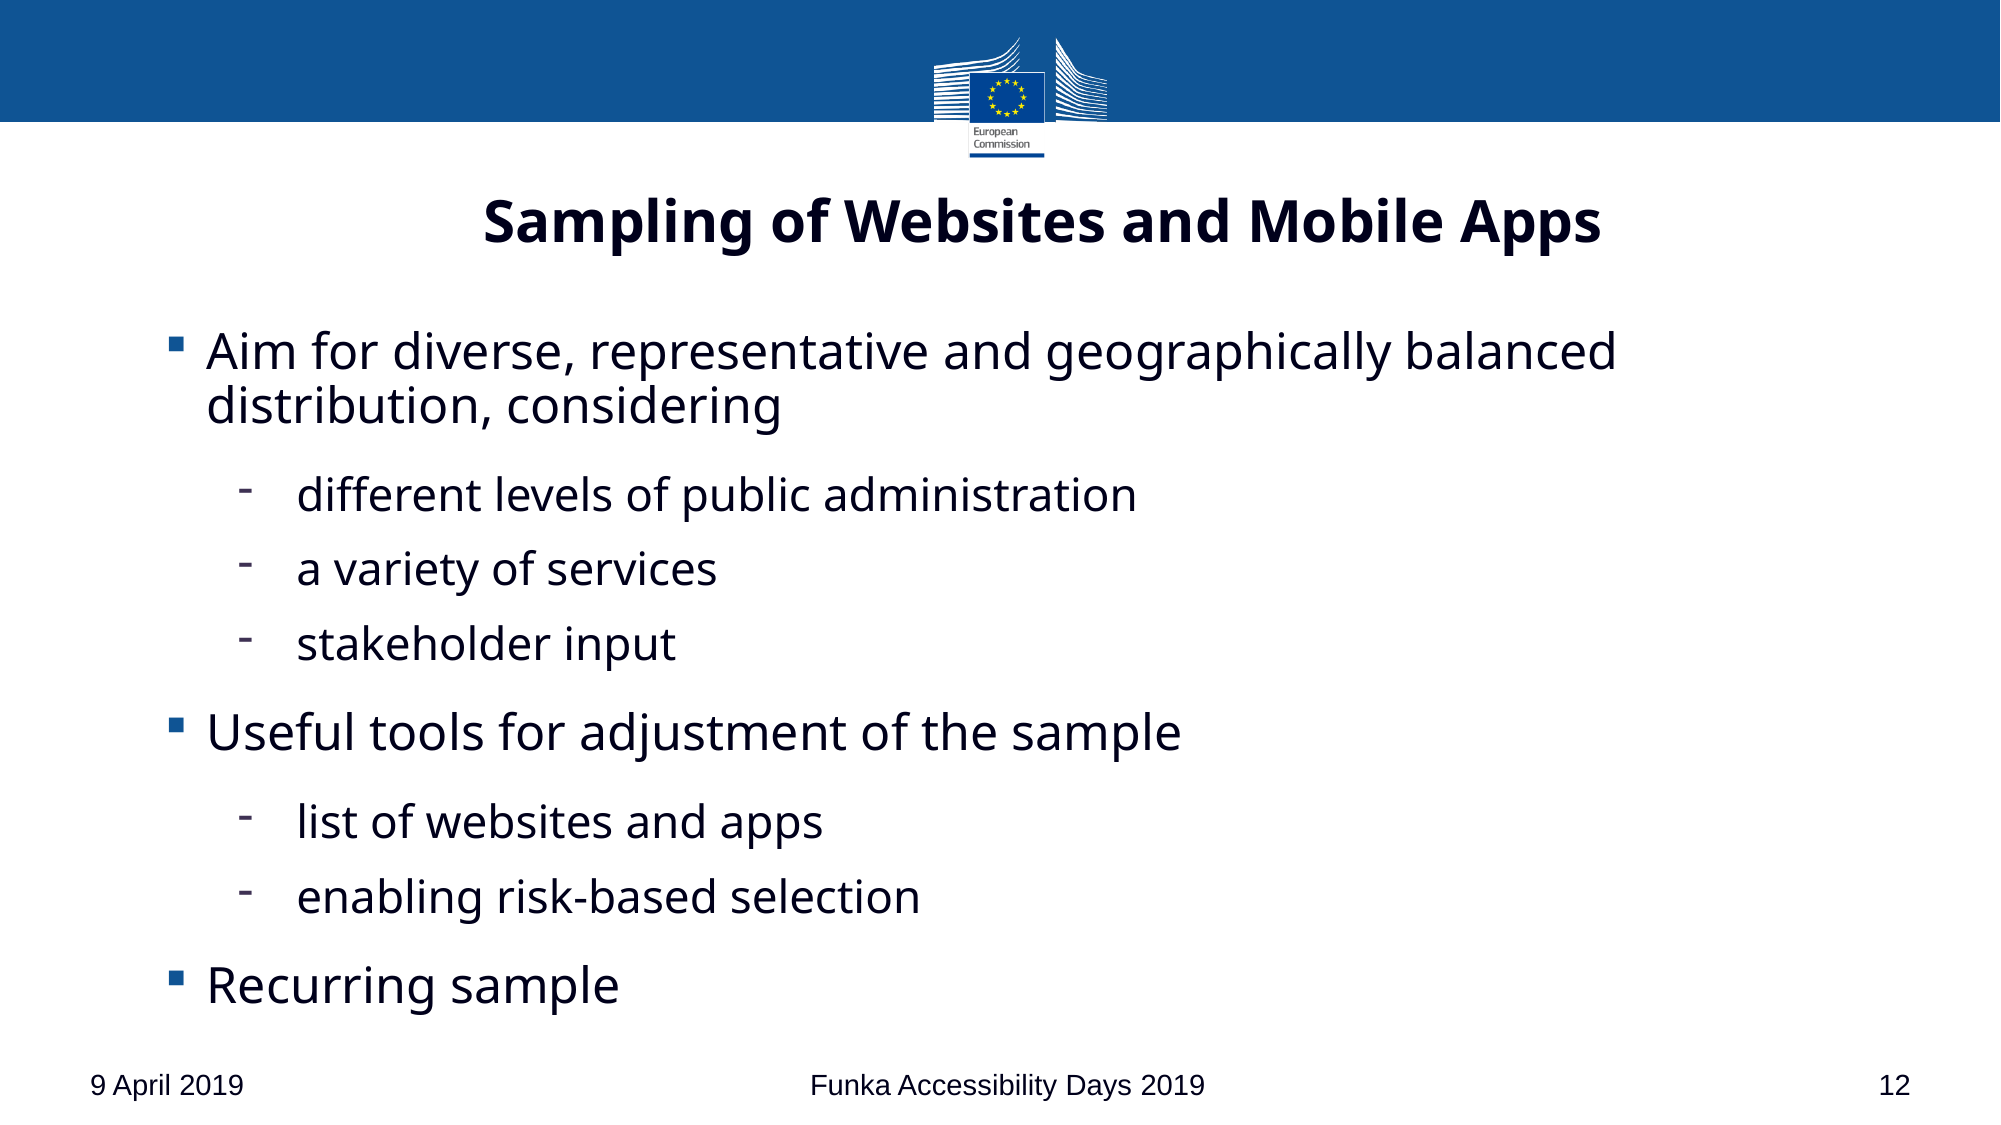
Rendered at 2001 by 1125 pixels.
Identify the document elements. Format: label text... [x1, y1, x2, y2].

footer Funka Accessibility Days 2019 [498, 1058, 1518, 1118]
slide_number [74, 1058, 426, 1118]
list Aim for diverse, representative and geographically balanced distribution, considering different levels of public administration a variety of services stakeholder input Useful tools for adjustment of the sample list of websites and apps enabling risk-based selection Recurring sample [75, 318, 1926, 1060]
picture [934, 37, 1107, 158]
slide_number 12 [1575, 1058, 1927, 1118]
title Sampling of Websites and Mobile Apps [161, 185, 1926, 318]
